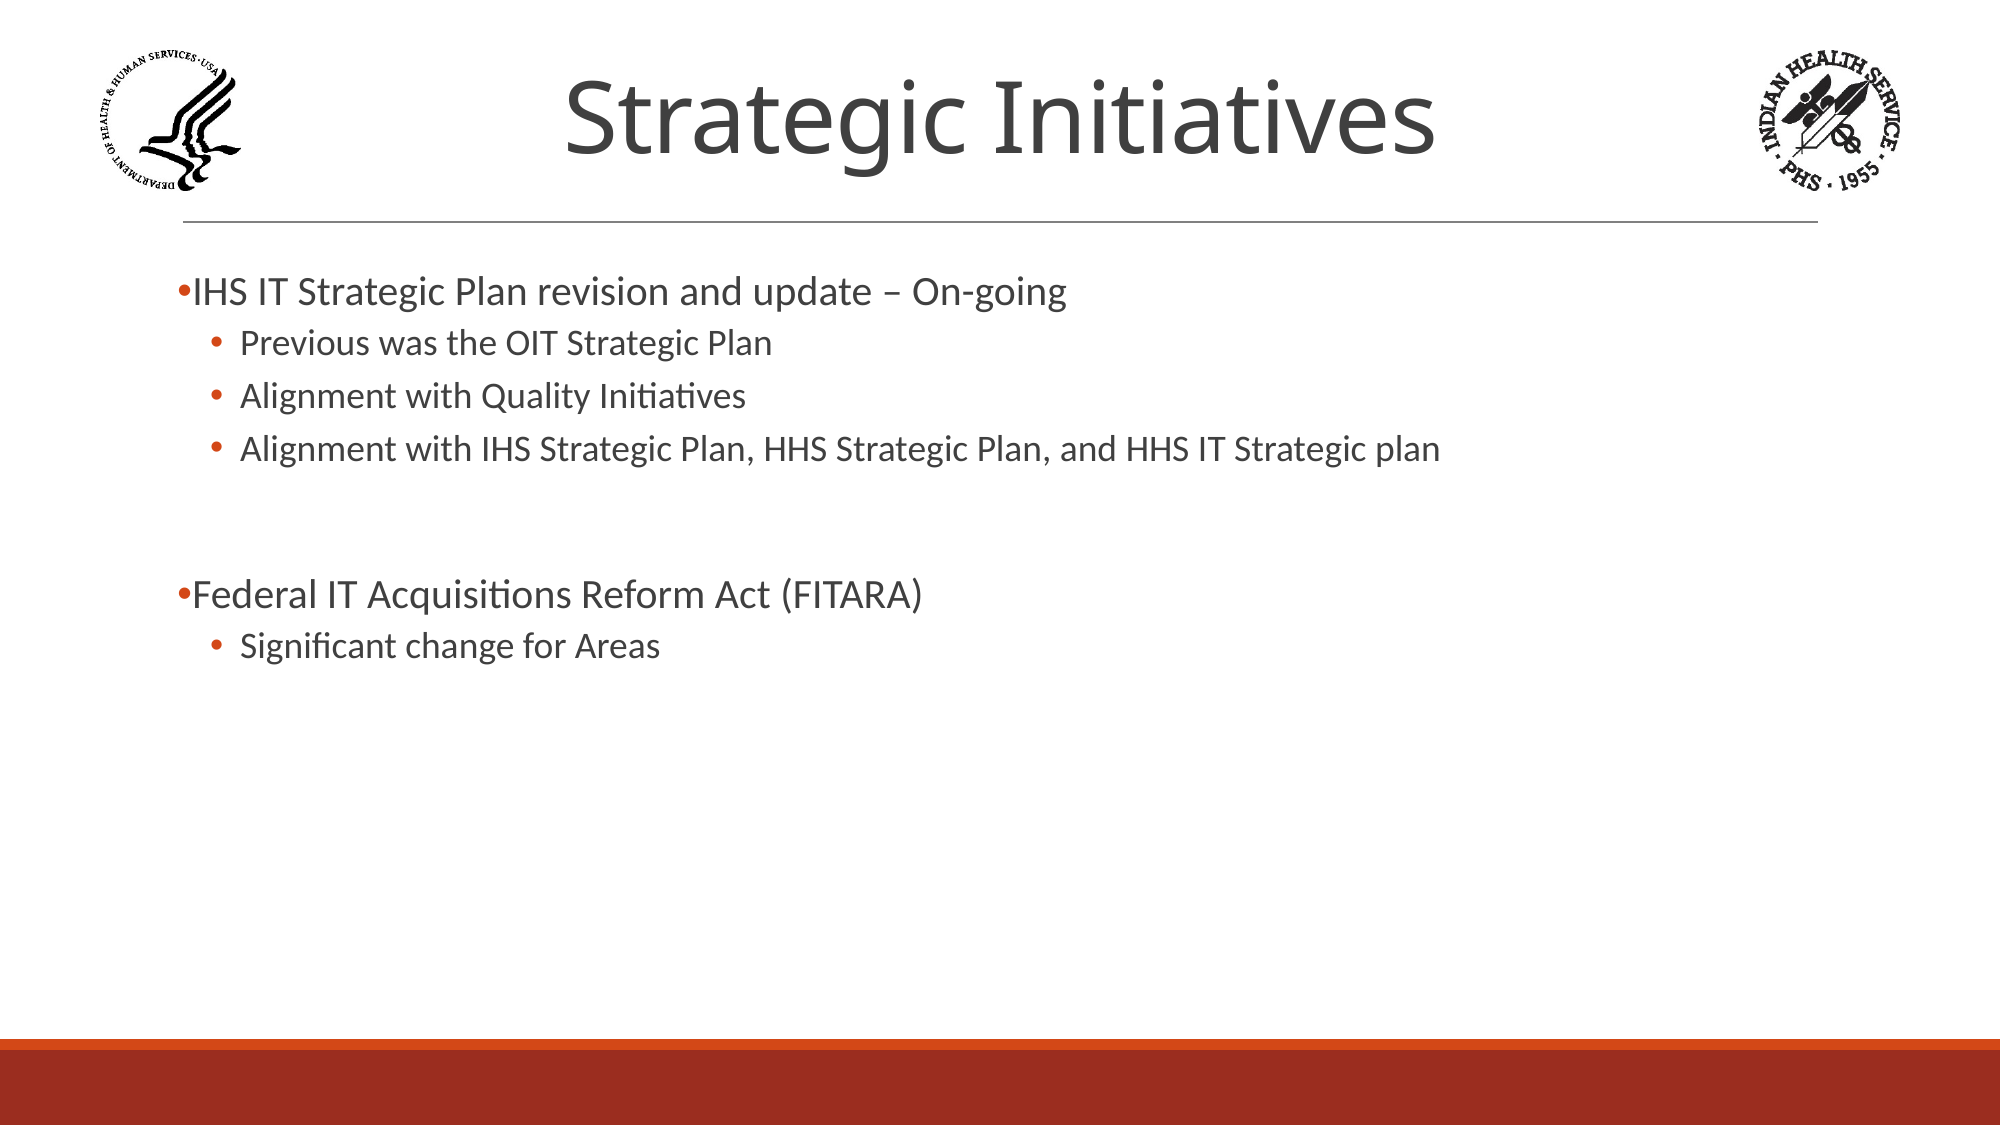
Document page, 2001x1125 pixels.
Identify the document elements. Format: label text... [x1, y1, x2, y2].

picture [1759, 50, 1900, 191]
picture [100, 50, 241, 191]
list IHS IT Strategic Plan revision and update – On-going Previous was the OIT Strategic Plan Alignment with Quality Initiatives Alignment with IHS Strategic Plan, HHS Strategic Plan, and HHS IT Strategic plan Federal IT Acquisitions Reform Act (FITARA) Significant change for Areas [177, 262, 1828, 963]
title Strategic Initiatives [258, 47, 1744, 182]
